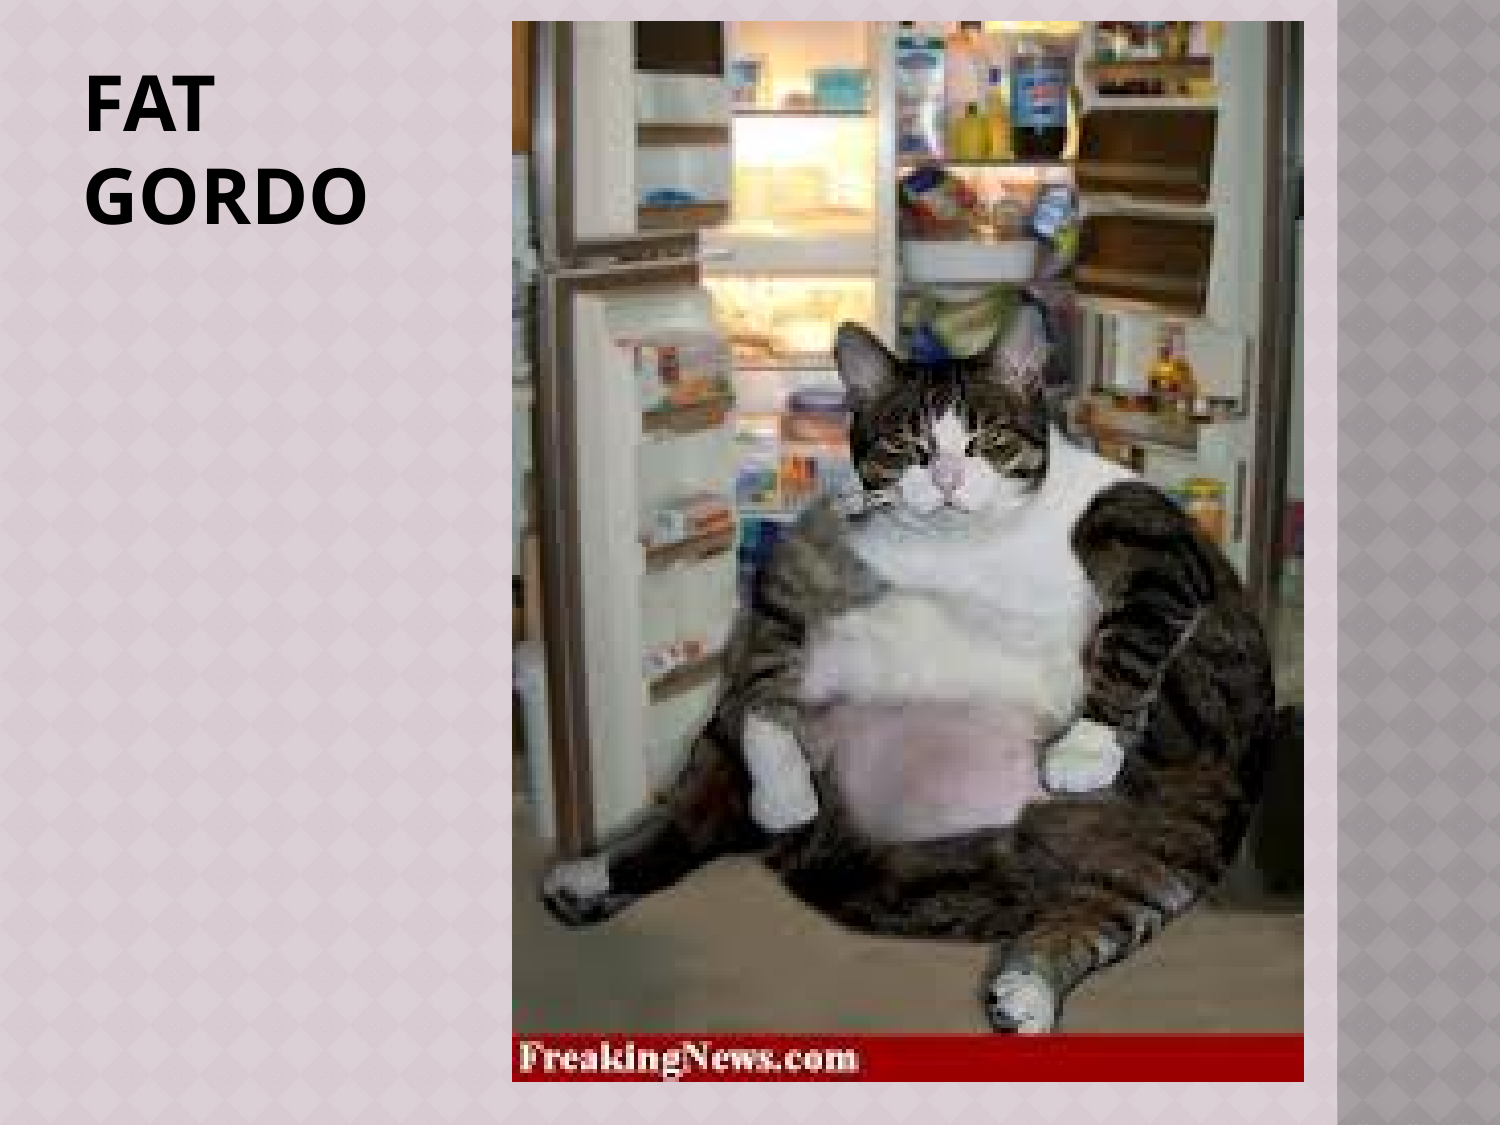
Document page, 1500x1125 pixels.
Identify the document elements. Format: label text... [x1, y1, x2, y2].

title Fat gordo [75, 52, 506, 240]
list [511, 21, 1304, 1082]
